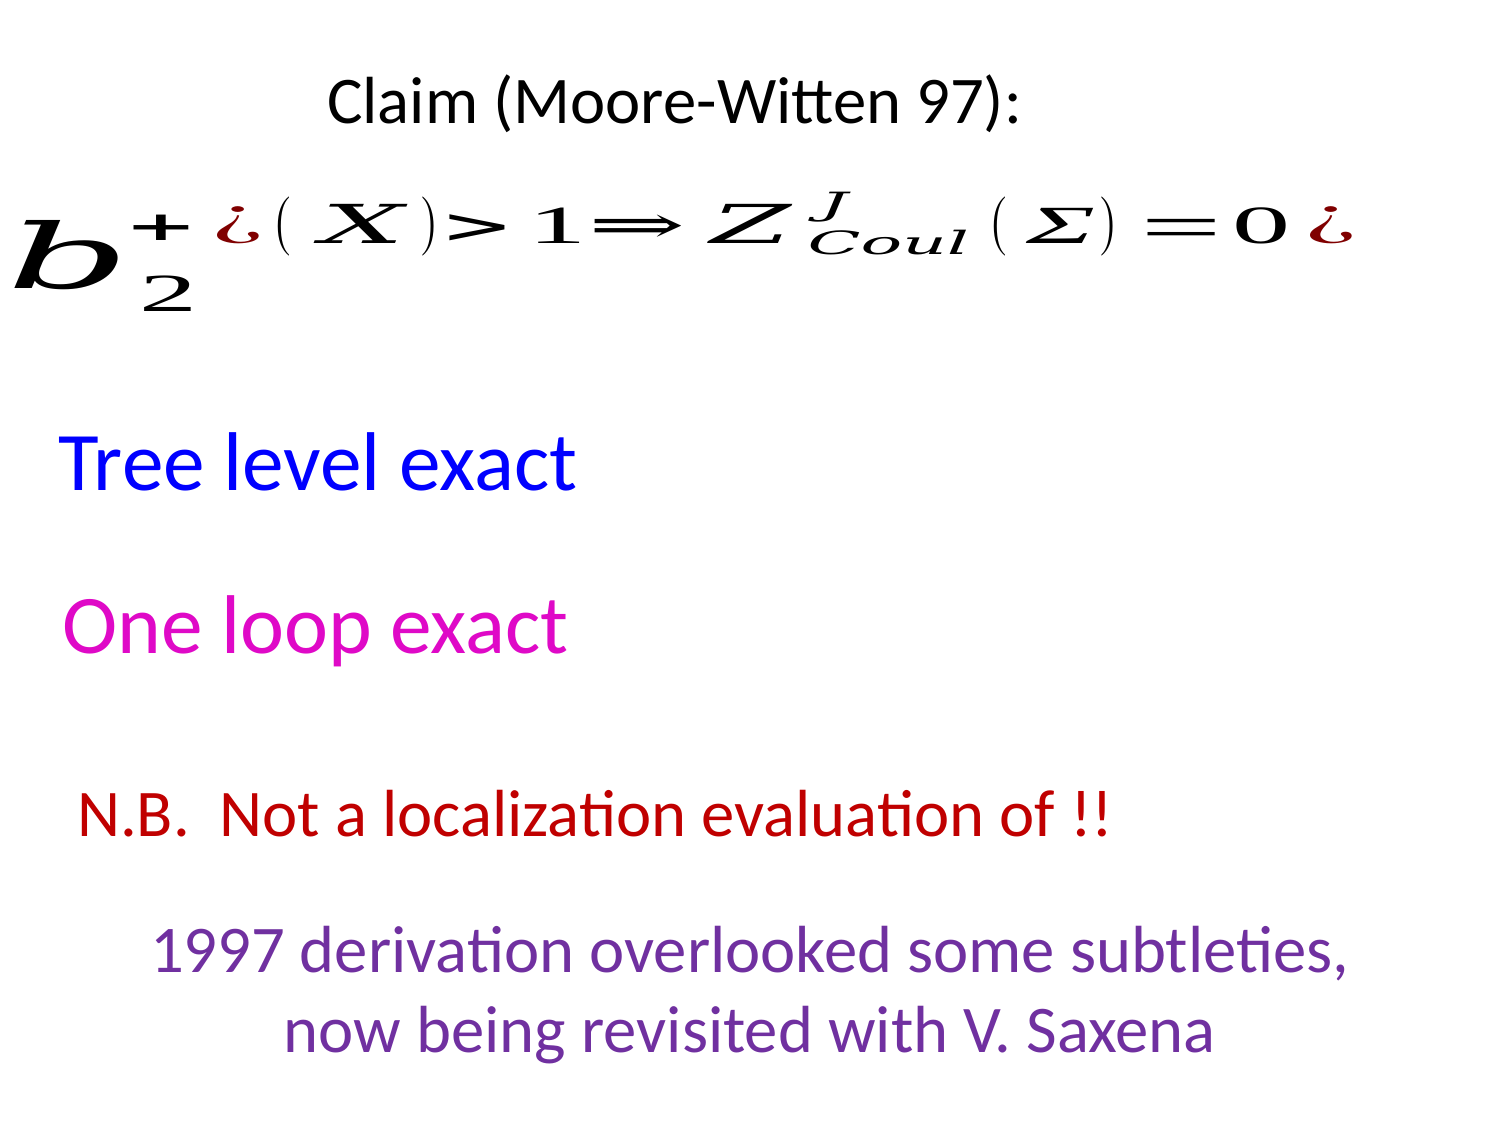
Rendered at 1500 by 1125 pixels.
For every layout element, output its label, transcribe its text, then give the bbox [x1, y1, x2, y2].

text_box Claim (Moore-Witten 97): [312, 49, 1088, 145]
text_box 1997 derivation overlooked some subtleties, now being revisited with V. Saxena [43, 898, 1457, 1073]
